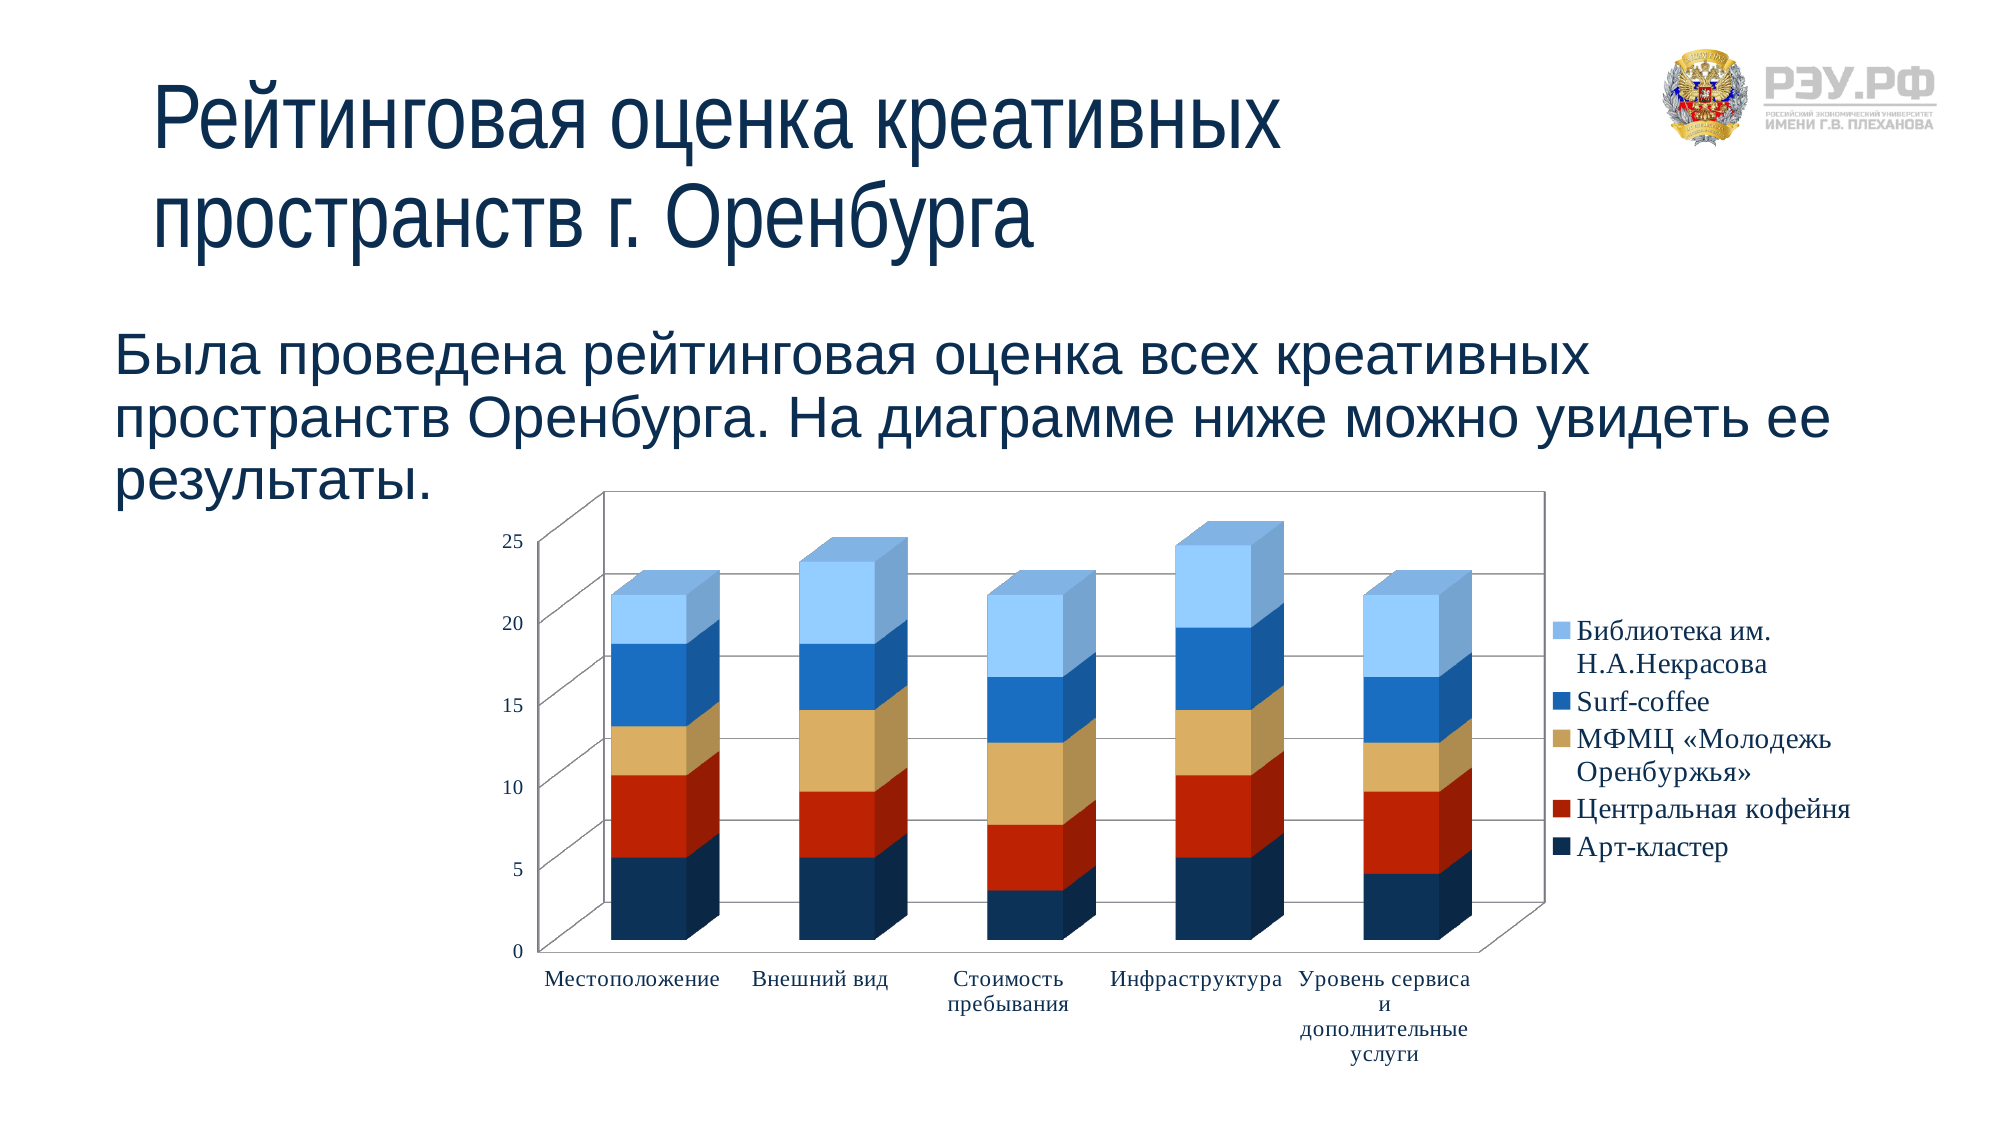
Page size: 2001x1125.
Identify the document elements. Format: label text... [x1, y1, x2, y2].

title Рейтинговая оценка креативных пространств г. Оренбурга [137, 59, 1645, 278]
picture [1647, 15, 1950, 186]
chart [468, 479, 1910, 1079]
list Была проведена рейтинговая оценка всех креативных пространств Оренбурга. На диаграмме ниже можно увидеть ее результаты. [62, 316, 1926, 1090]
